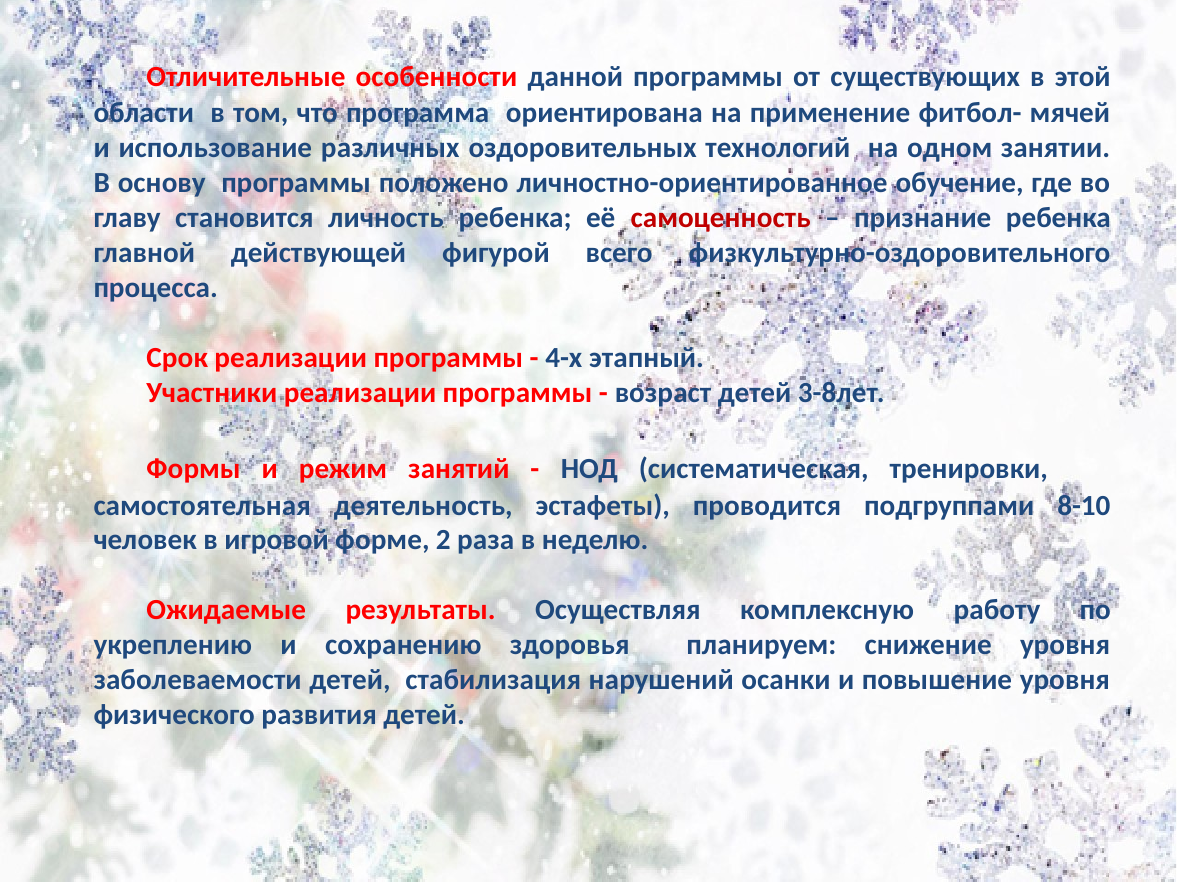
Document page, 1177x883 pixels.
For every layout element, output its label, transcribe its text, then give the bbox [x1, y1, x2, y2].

picture [0, 0, 1177, 882]
text_box Отличительные особенности данной программы от существующих в этой области в том, что программа ориентирована на применение фитбол- мячей и использование различных оздоровительных технологий на одном занятии. В основу программы положено личностно-ориентированное обучение, где во главу становится личность ребенка; её самоценность – признание ребенка главной действующей фигурой всего физкультурно-оздоровительного процесса. Срок реализации программы - 4-х этапный. Участники реализации программы - возраст детей 3-8лет. Формы и режим занятий - НОД (систематическая, тренировки, самостоятельная деятельность, эстафеты), проводится подгруппами 8-10 человек в игровой форме, 2 раза в неделю. Ожидаемые результаты. Осуществляя комплексную работу по укреплению и сохранению здоровья планируем: снижение уровня заболеваемости детей, стабилизация нарушений осанки и повышение уровня физического развития детей. [82, 45, 1123, 882]
